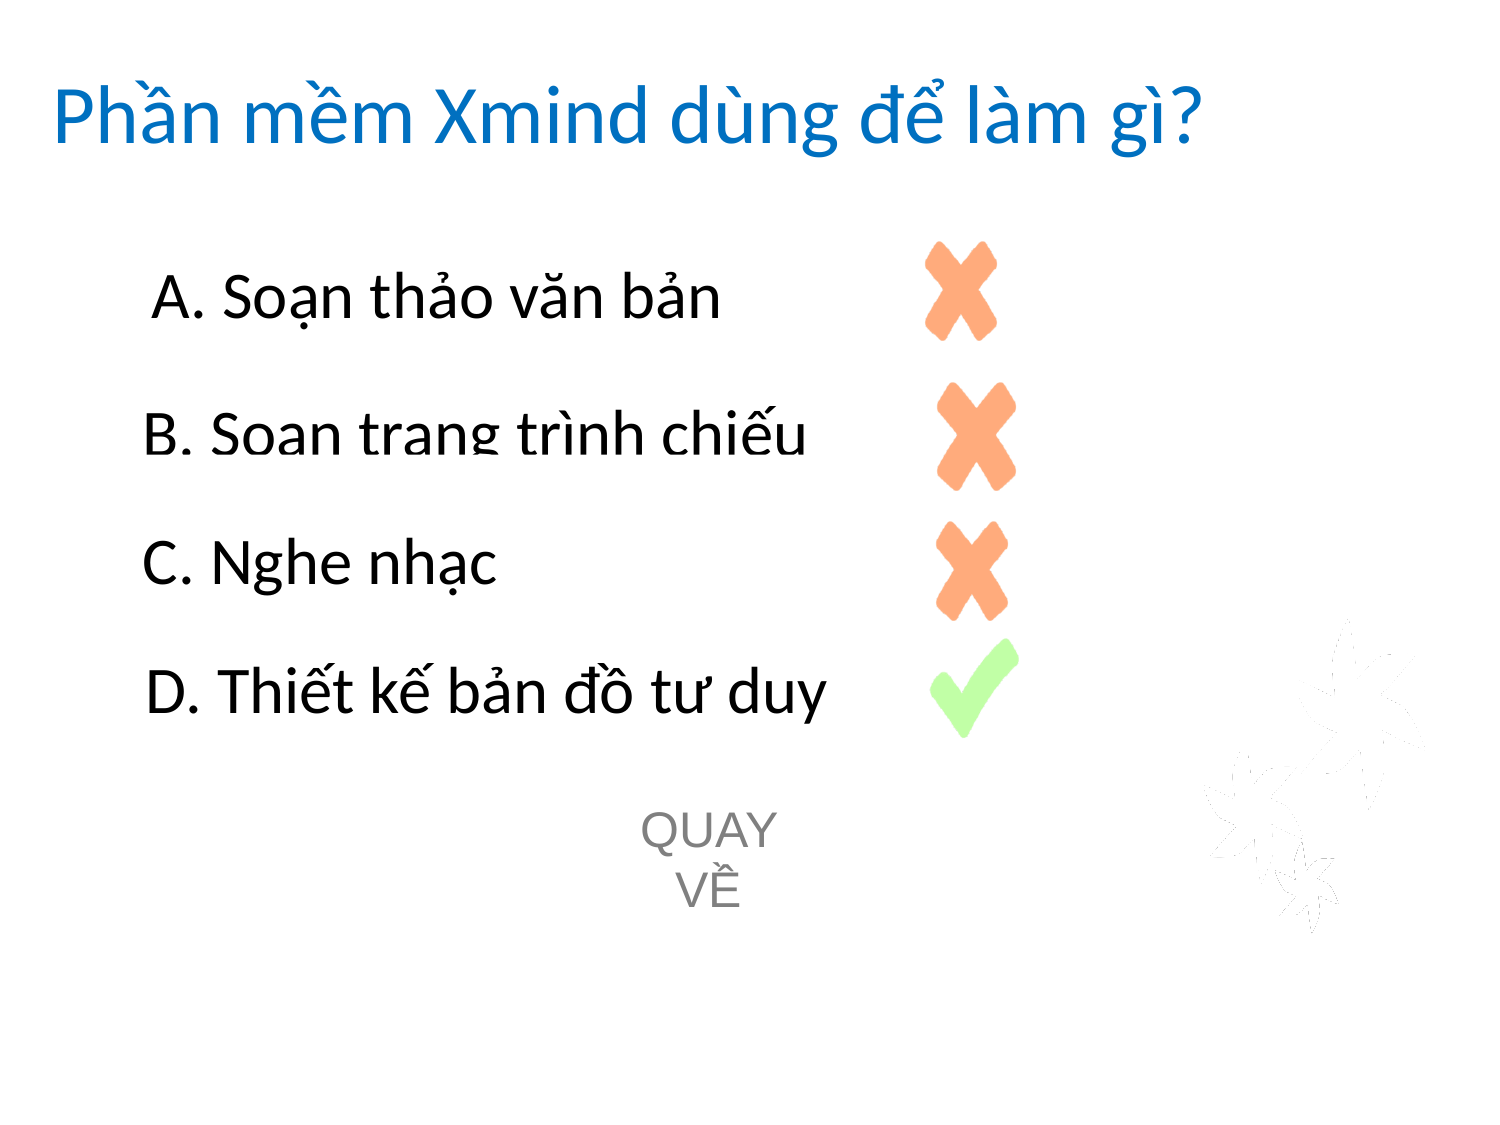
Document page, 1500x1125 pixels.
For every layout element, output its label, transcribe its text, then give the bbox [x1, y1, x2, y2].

picture [1202, 617, 1425, 935]
picture [924, 517, 1016, 624]
picture [924, 633, 1025, 740]
text_box B. Soạn trang trình chiếu [126, 365, 1177, 495]
picture [913, 238, 1005, 345]
text_box A. Soạn thảo văn bản [134, 229, 1341, 357]
text_box D. Thiết kế bản đồ tư duy [129, 622, 1286, 752]
text_box QUAY VỀ [571, 769, 867, 956]
picture [924, 379, 1025, 496]
text_box C. Nghe nhạc [126, 453, 1165, 583]
text_box Phần mềm Xmind dùng để làm gì? [37, 53, 1500, 229]
